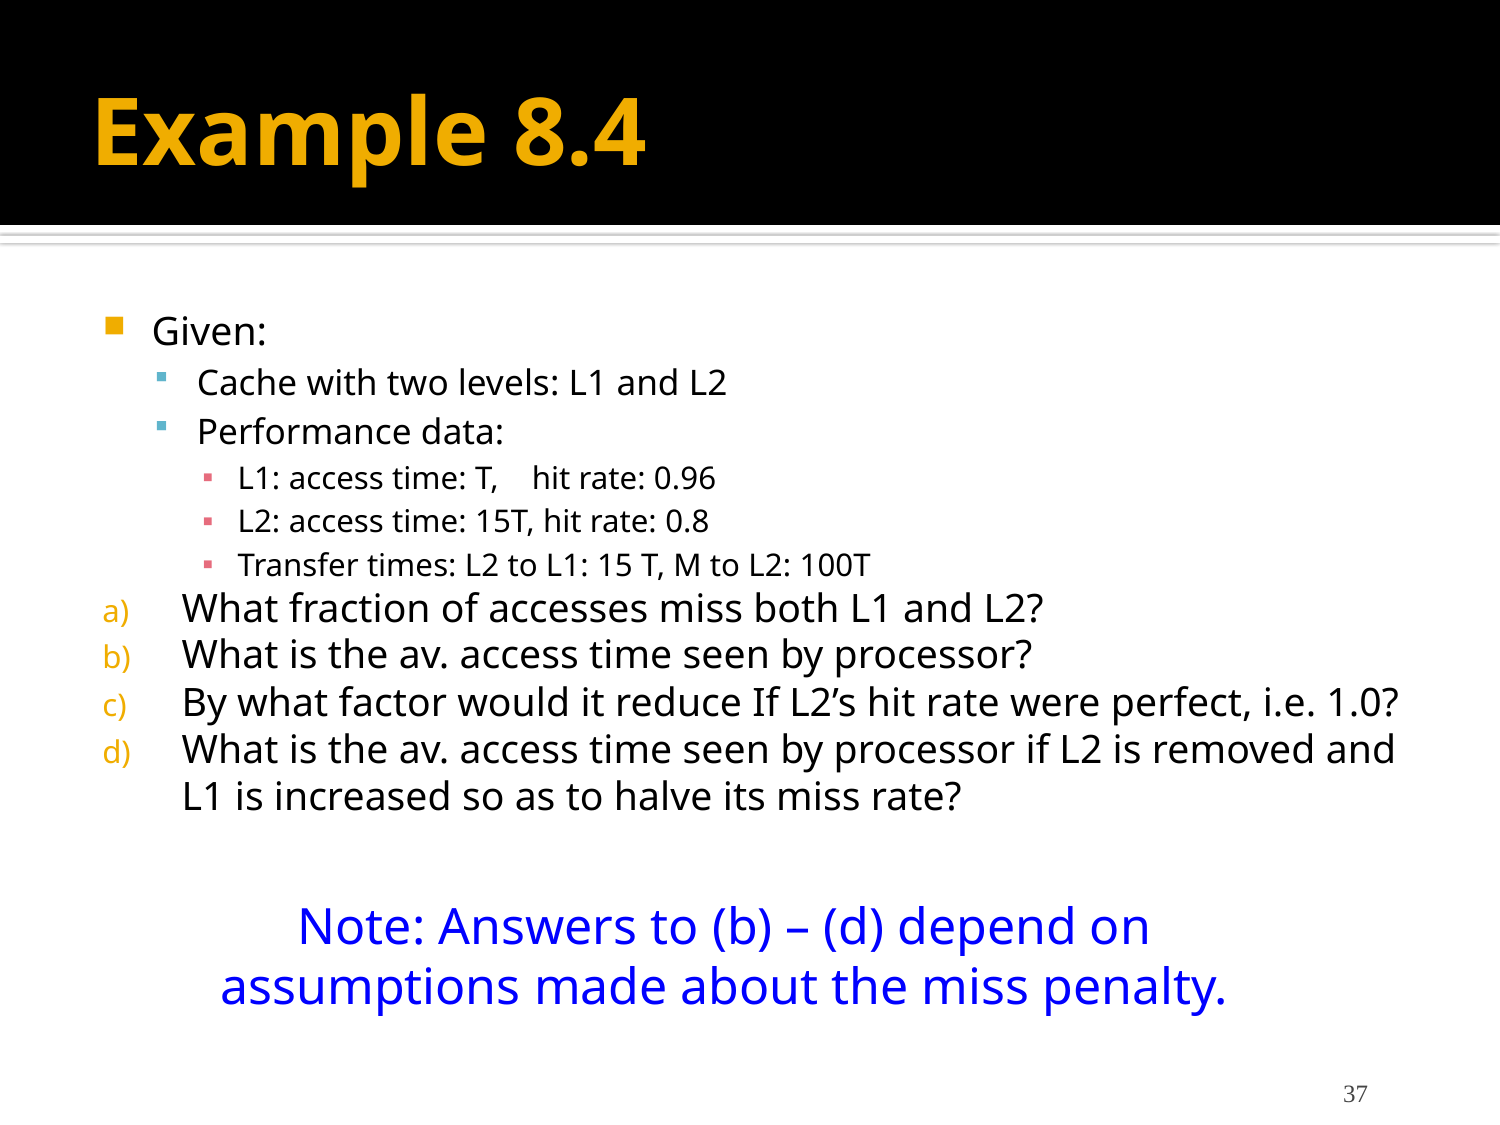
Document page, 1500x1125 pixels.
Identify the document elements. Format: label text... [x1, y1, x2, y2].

text_box Note: Answers to (b) – (d) depend on assumptions made about the miss penalty. [205, 887, 1257, 1023]
slide_number 37 [1262, 1062, 1383, 1108]
title Example 8.4 [75, 25, 1425, 231]
list Given: Cache with two levels: L1 and L2 Performance data: L1: access time: T, hit rate: 0.96 L2: access time: 15T, hit rate: 0.8 Transfer times: L2 to L1: 15 T, M to L2: 100T What fraction of accesses miss both L1 and L2? What is the av. access time seen by processor? By what factor would it reduce If L2’s hit rate were perfect, i.e. 1.0? What is the av. access time seen by processor if L2 is removed and L1 is increased so as to halve its miss rate? [75, 291, 1425, 875]
